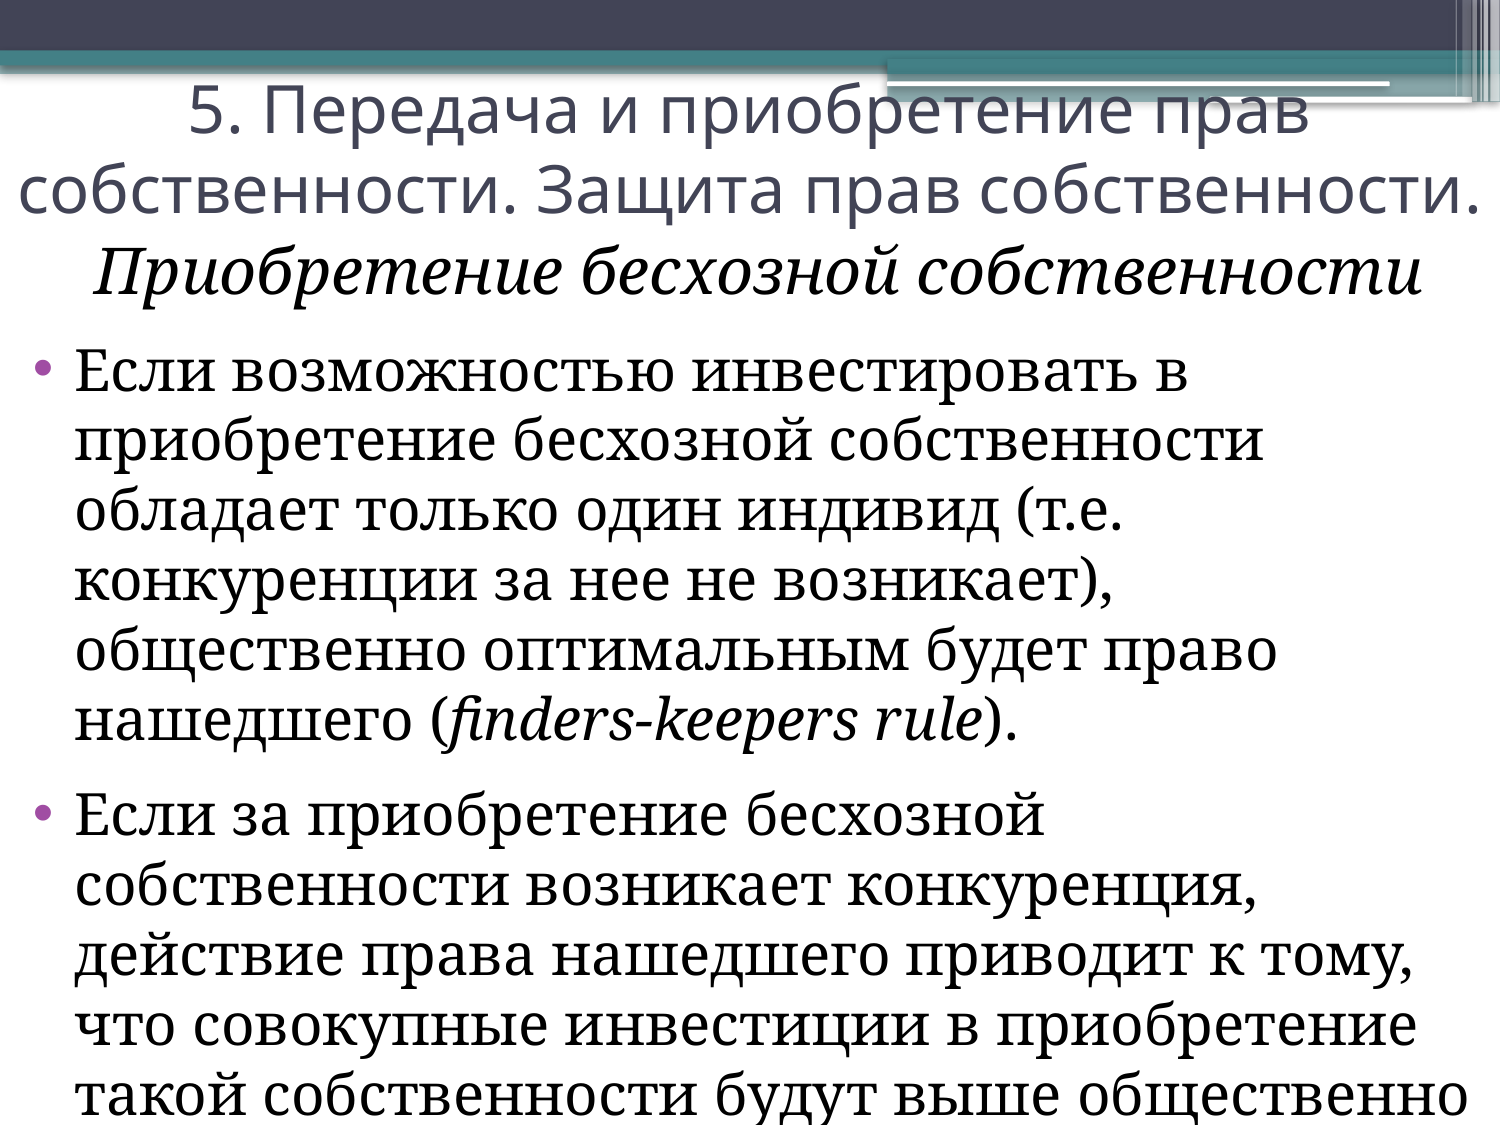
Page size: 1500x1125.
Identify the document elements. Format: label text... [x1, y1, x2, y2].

list Приобретение бесхозной собственности Если возможностью инвестировать в приобретение бесхозной собственности обладает только один индивид (т.е. конкуренции за нее не возникает), общественно оптимальным будет право нашедшего (finders-keepers rule). Если за приобретение бесхозной собственности возникает конкуренция, действие права нашедшего приводит к тому, что совокупные инвестиции в приобретение такой собственности будут выше общественно оптимальных. [0, 235, 1500, 1102]
title 5. Передача и приобретение прав собственности. Защита прав собственности. [0, 59, 1500, 235]
